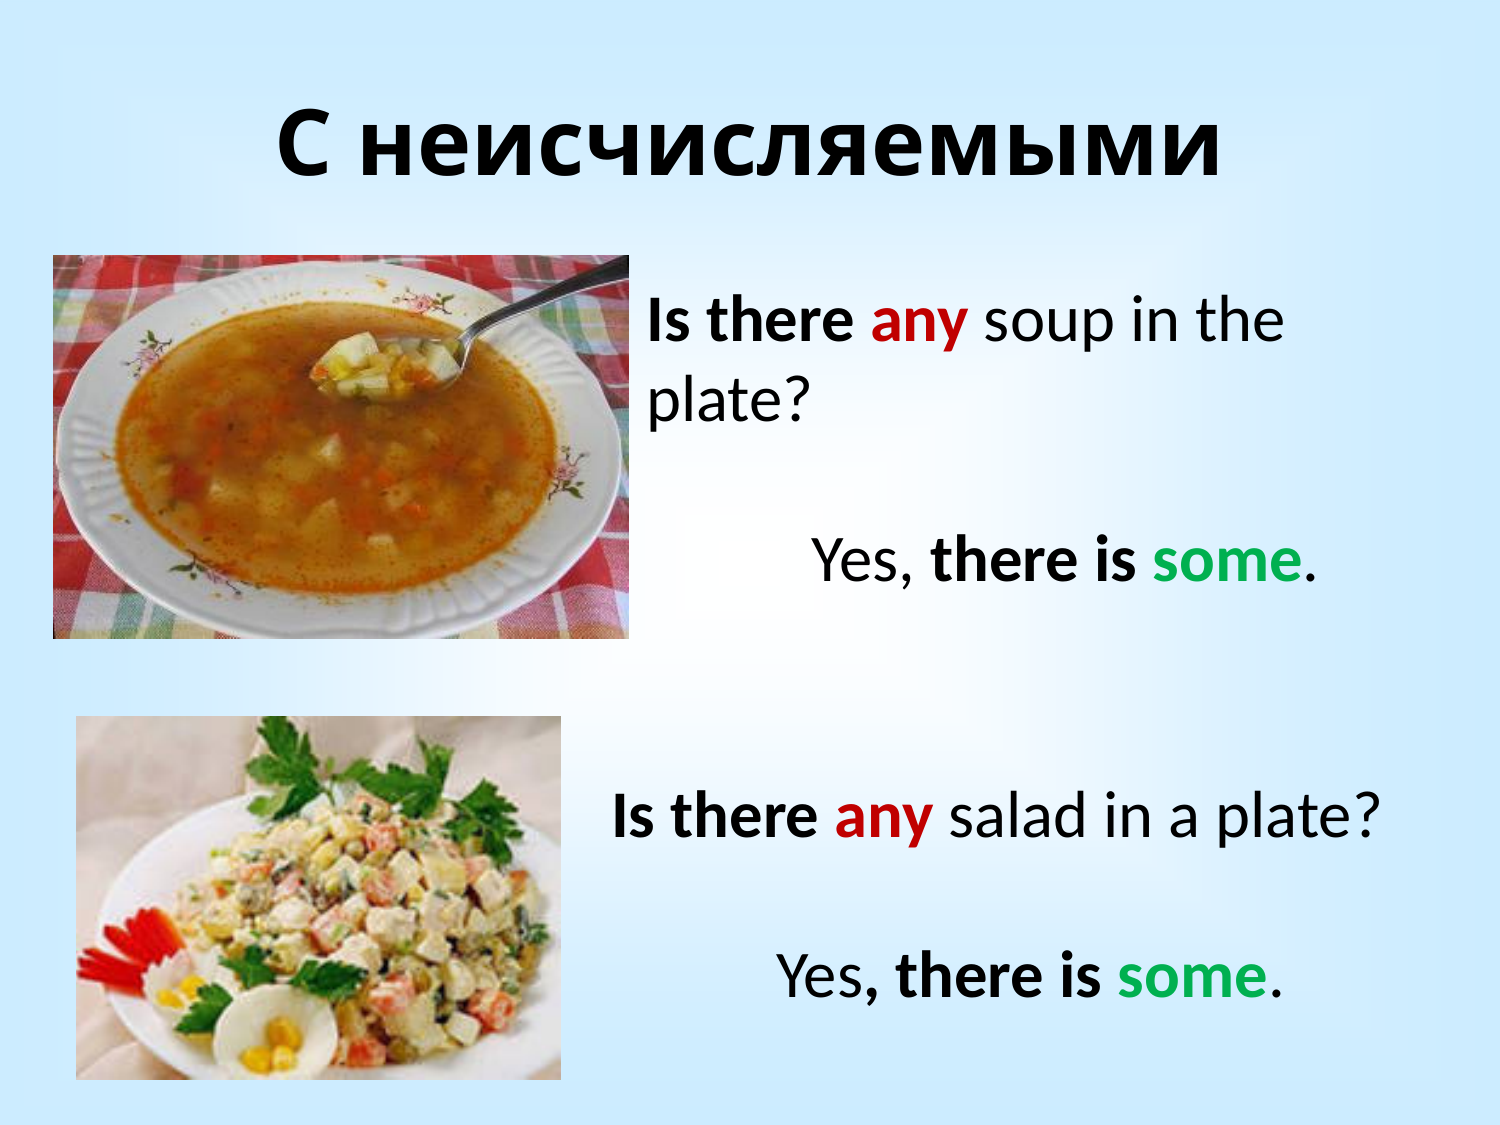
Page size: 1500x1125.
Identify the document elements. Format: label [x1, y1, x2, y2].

list [52, 255, 629, 640]
picture [0, 0, 1500, 1125]
